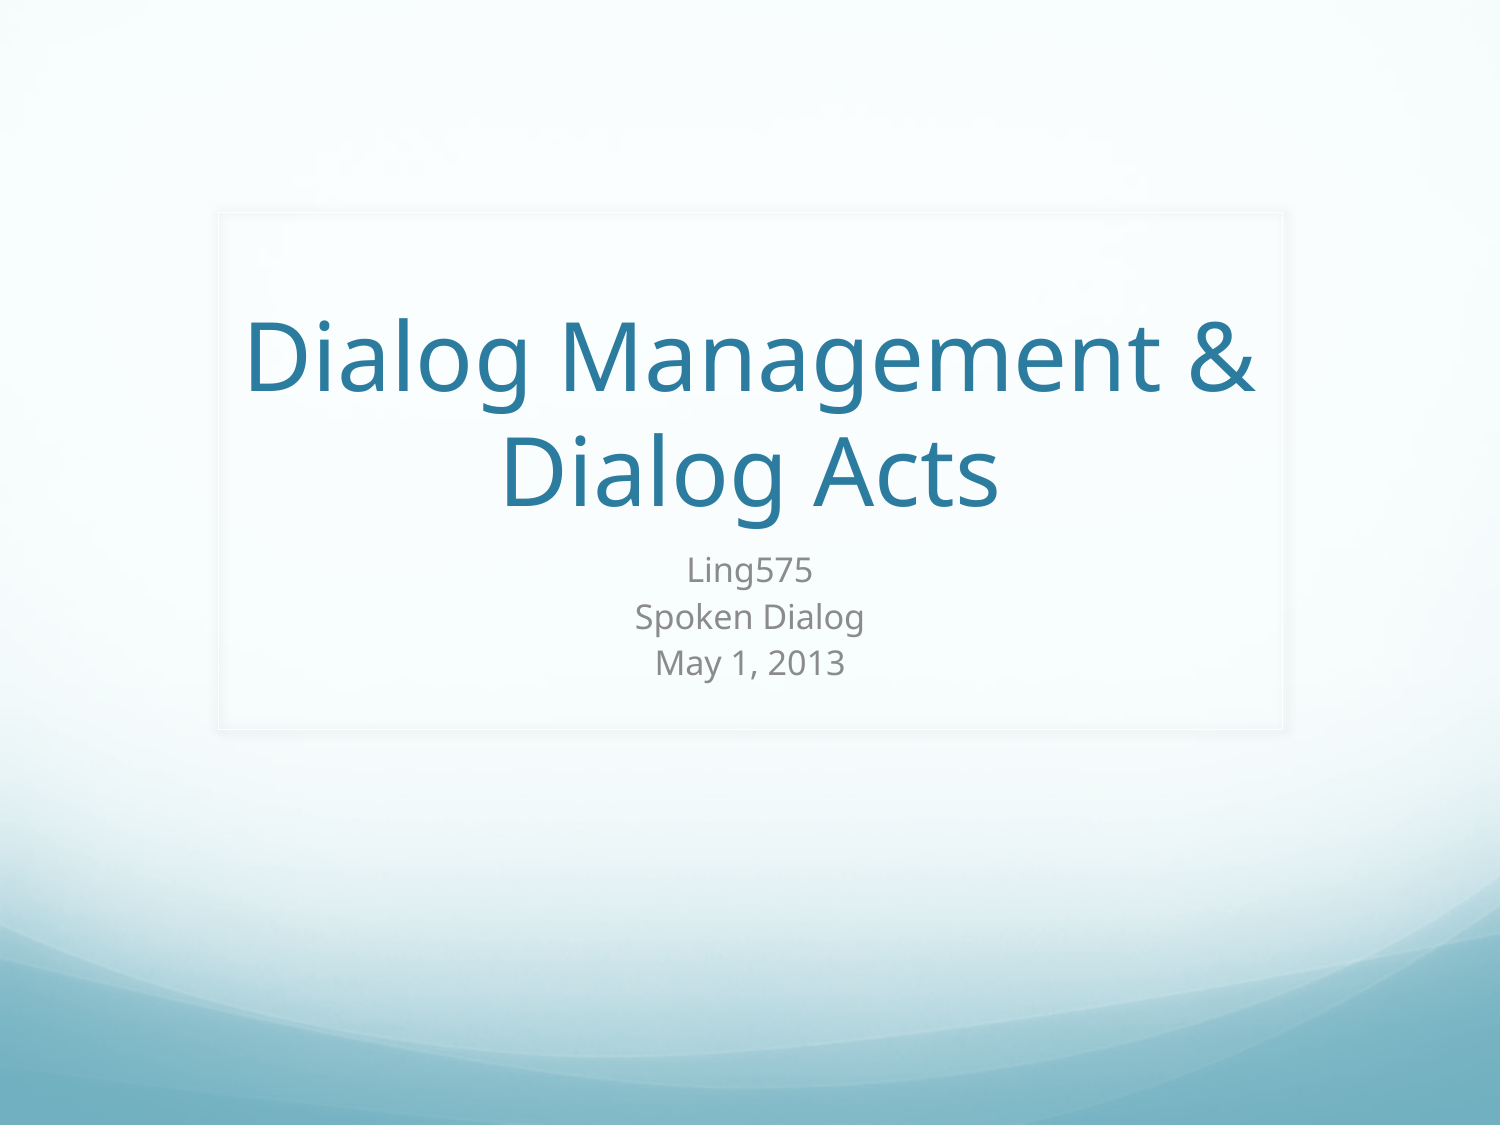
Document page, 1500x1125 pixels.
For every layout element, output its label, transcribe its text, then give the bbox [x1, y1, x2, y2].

title Dialog Management & Dialog Acts [217, 249, 1283, 533]
subtitle Ling575 Spoken Dialog May 1, 2013 [217, 541, 1283, 692]
